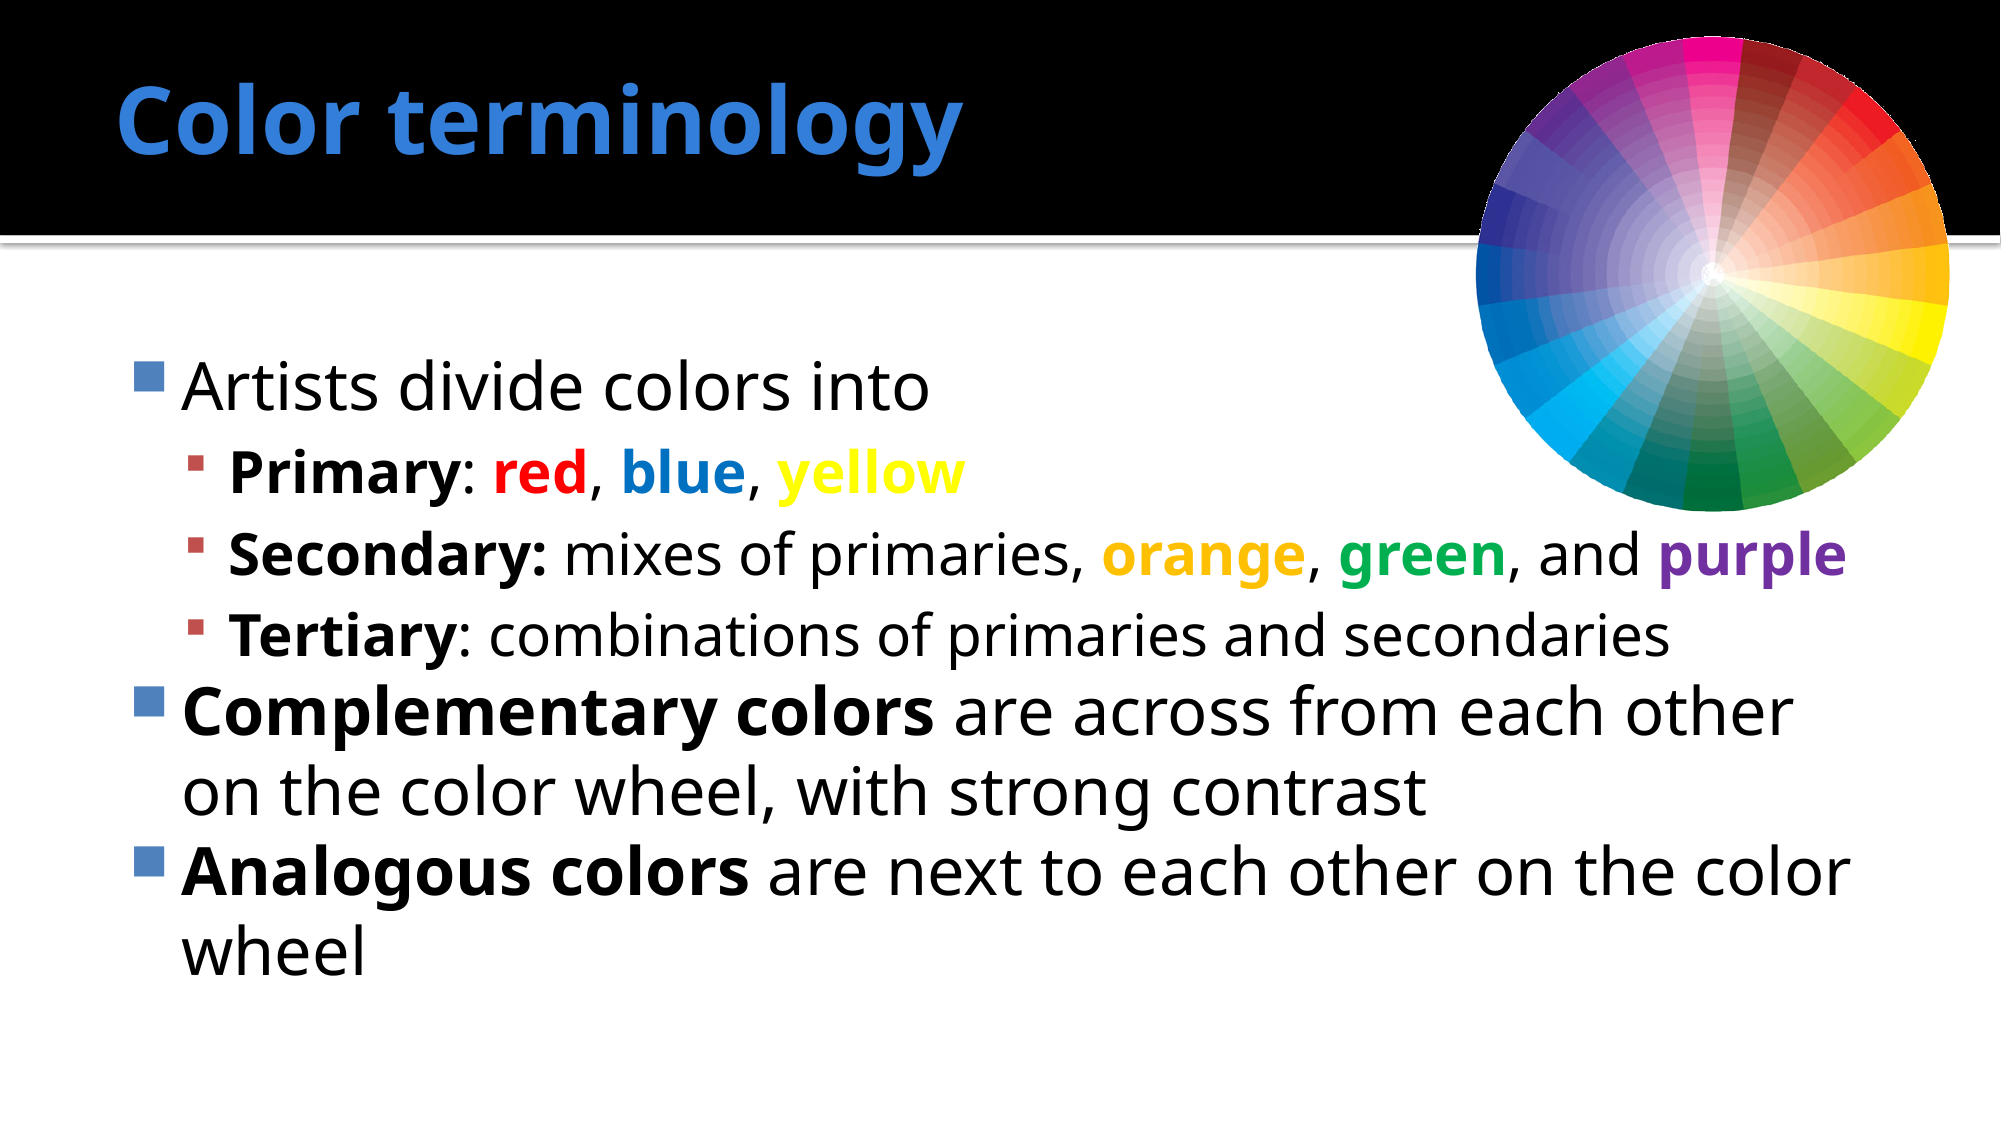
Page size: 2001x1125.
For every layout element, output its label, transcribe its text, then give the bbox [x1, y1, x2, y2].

picture [1474, 36, 1951, 512]
title Color terminology [99, 13, 1900, 220]
list Artists divide colors into Primary: red, blue, yellow Secondary: mixes of primaries, orange, green, and purple Tertiary: combinations of primaries and secondaries Complementary colors are across from each other on the color wheel, with strong contrast Analogous colors are next to each other on the color wheel [99, 328, 1900, 1088]
